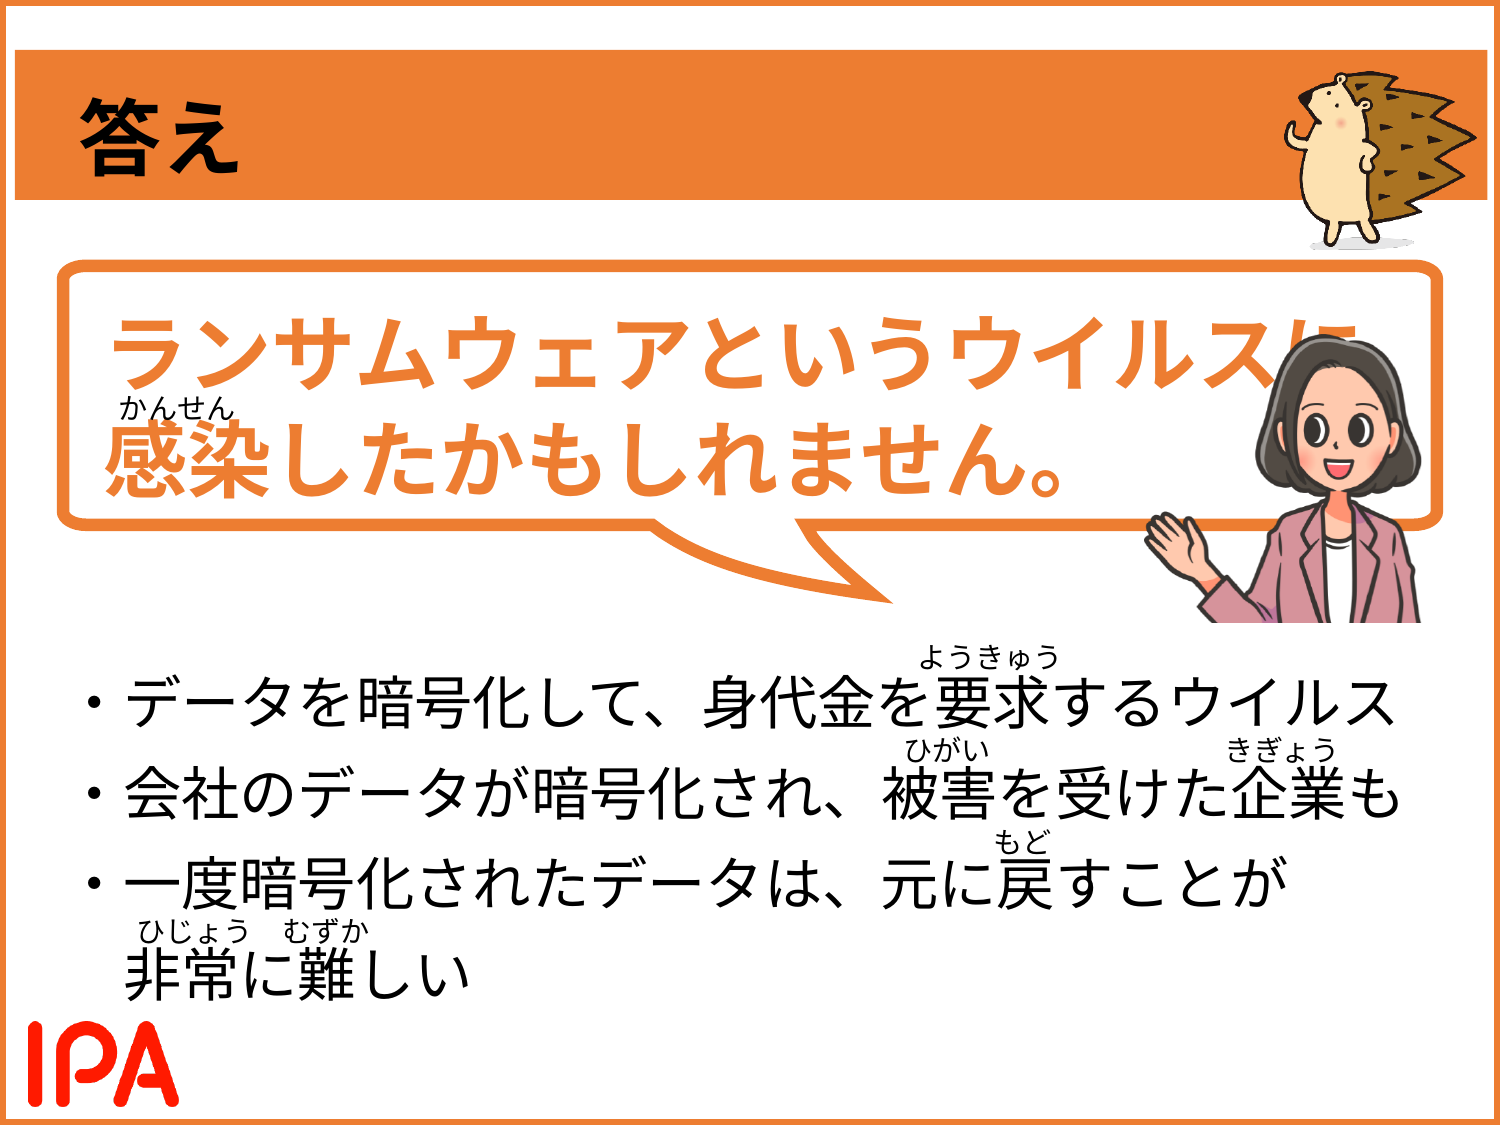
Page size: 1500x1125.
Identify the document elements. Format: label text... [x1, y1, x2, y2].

picture [1284, 71, 1477, 250]
title 答え [63, 76, 334, 209]
list ・データを暗号化して、身代金を要求するウイルス ・会社のデータが暗号化され、被害を受けた企業も ・一度暗号化されたデータは、元に戻すことが 非常に難しい [49, 658, 1494, 1125]
text_box ひじょう むずか [121, 906, 386, 956]
text_box かんせん [104, 382, 251, 433]
text_box もど [978, 816, 1067, 867]
picture [28, 1021, 49, 1107]
text_box ランサムウェアというウイルスに 感染したかもしれません。 [88, 282, 1412, 523]
text_box ようきゅう [902, 632, 1079, 682]
picture [1143, 334, 1473, 623]
text_box [61, 264, 1438, 596]
text_box ひがい きぎょう [888, 724, 1356, 775]
